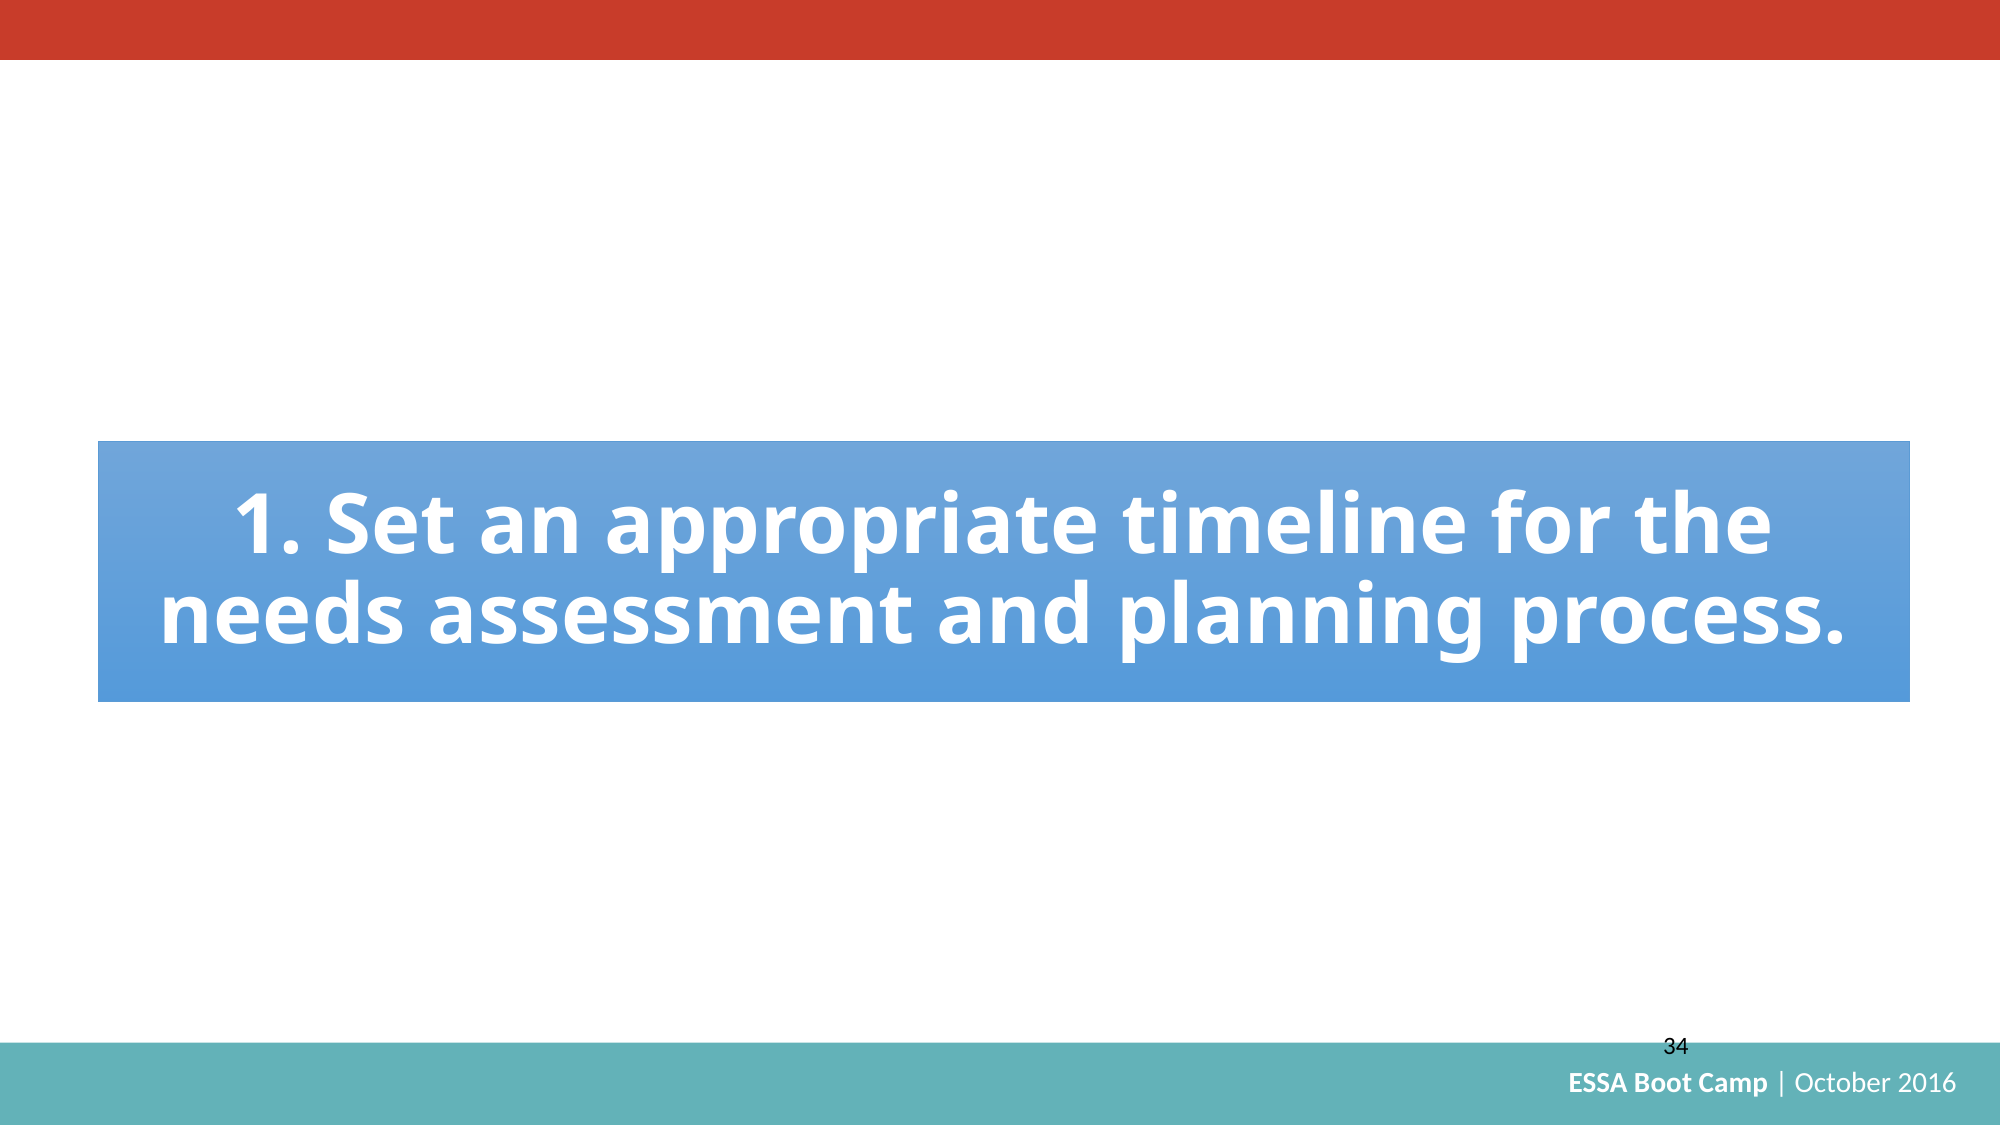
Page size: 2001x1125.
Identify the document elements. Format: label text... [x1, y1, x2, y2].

text_box 34 [1648, 1021, 1713, 1067]
text_box 1. Set an appropriate timeline for the needs assessment and planning process. [98, 441, 1910, 702]
